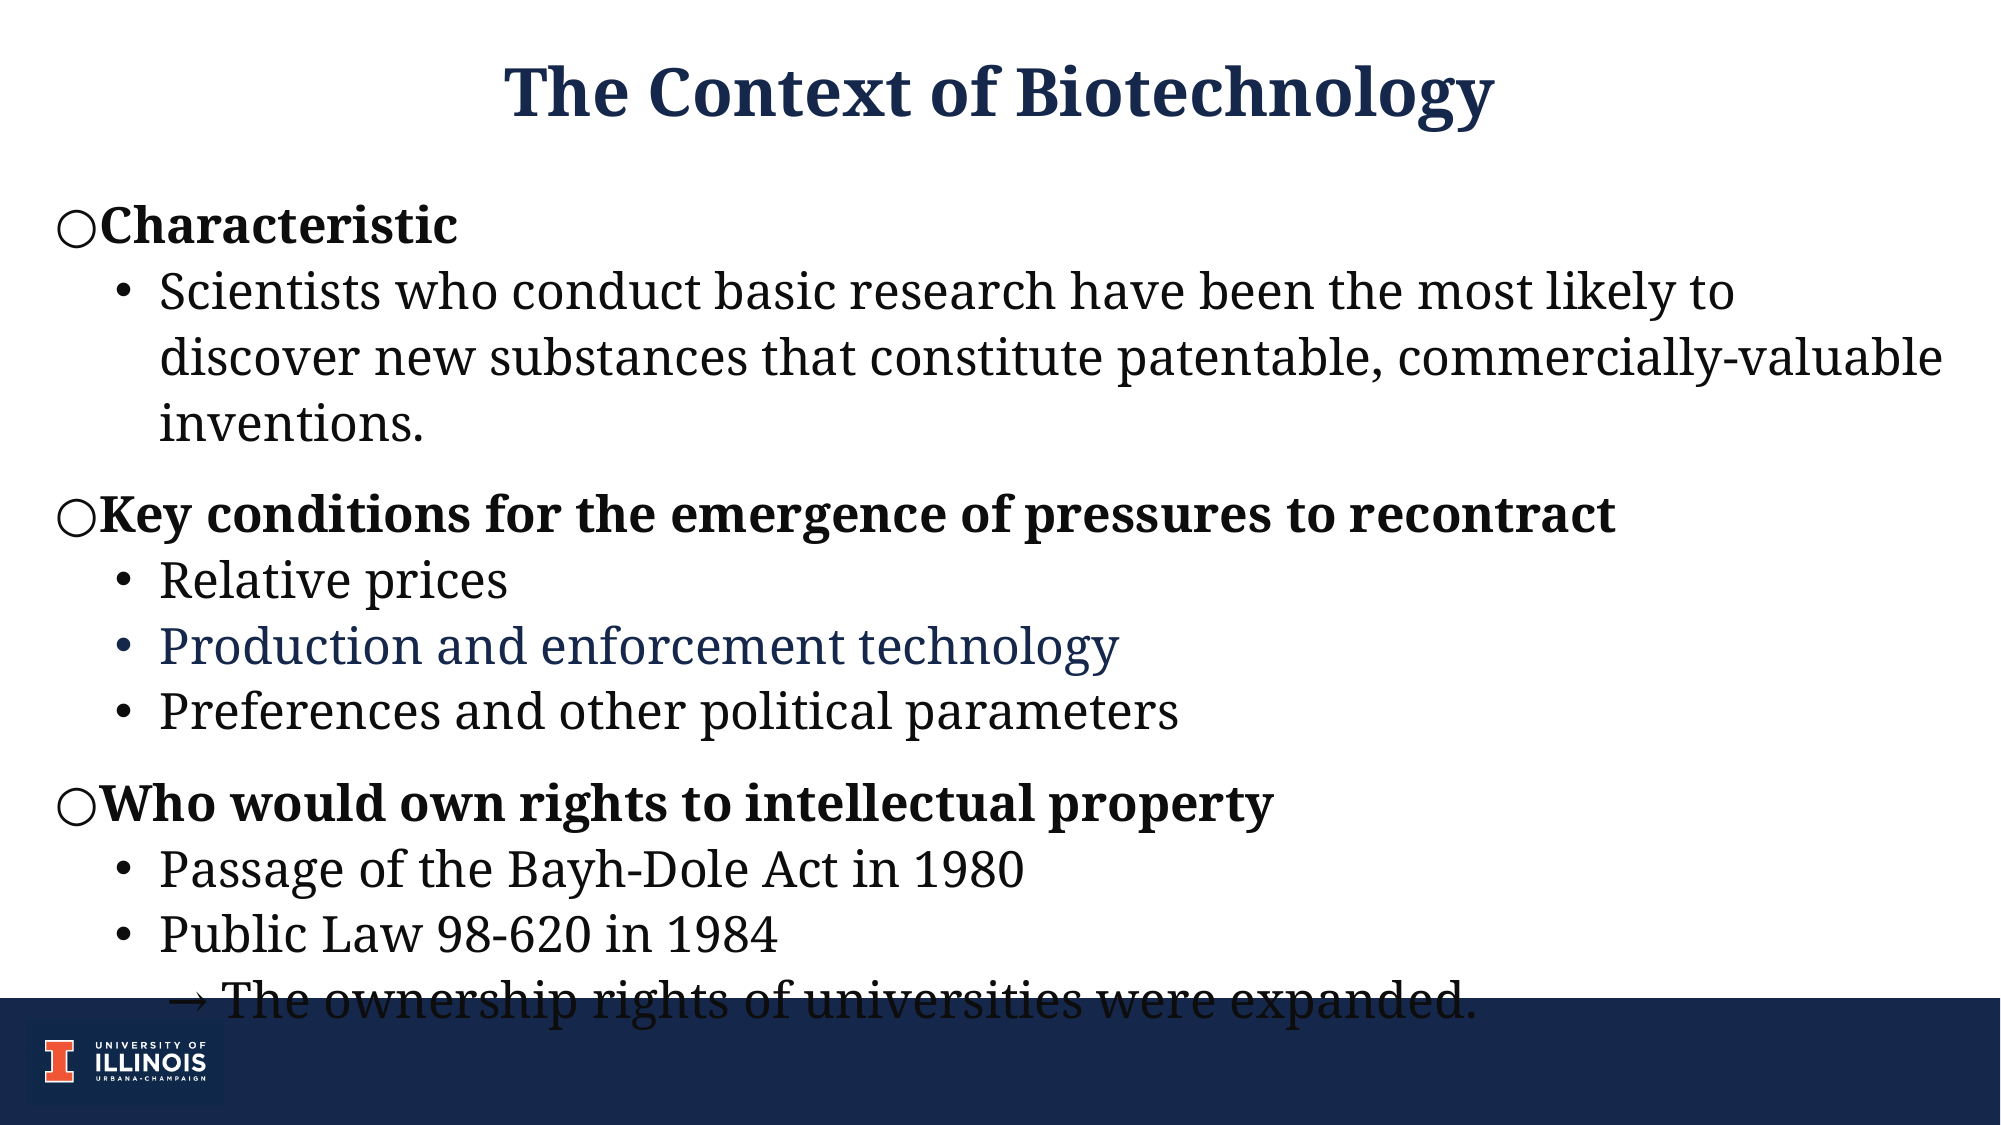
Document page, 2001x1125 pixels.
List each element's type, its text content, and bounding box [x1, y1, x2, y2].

text_box The Context of Biotechnology [0, 42, 2000, 138]
picture [25, 1018, 224, 1105]
text_box Characteristic Scientists who conduct basic research have been the most likely to discover new substances that constitute patentable, commercially-valuable inventions. Key conditions for the emergence of pressures to recontract Relative prices Production and enforcement technology Preferences and other political parameters Who would own rights to intellectual property Passage of the Bayh-Dole Act in 1980 Public Law 98-620 in 1984 → The ownership rights of universities were expanded. [54, 187, 1946, 975]
